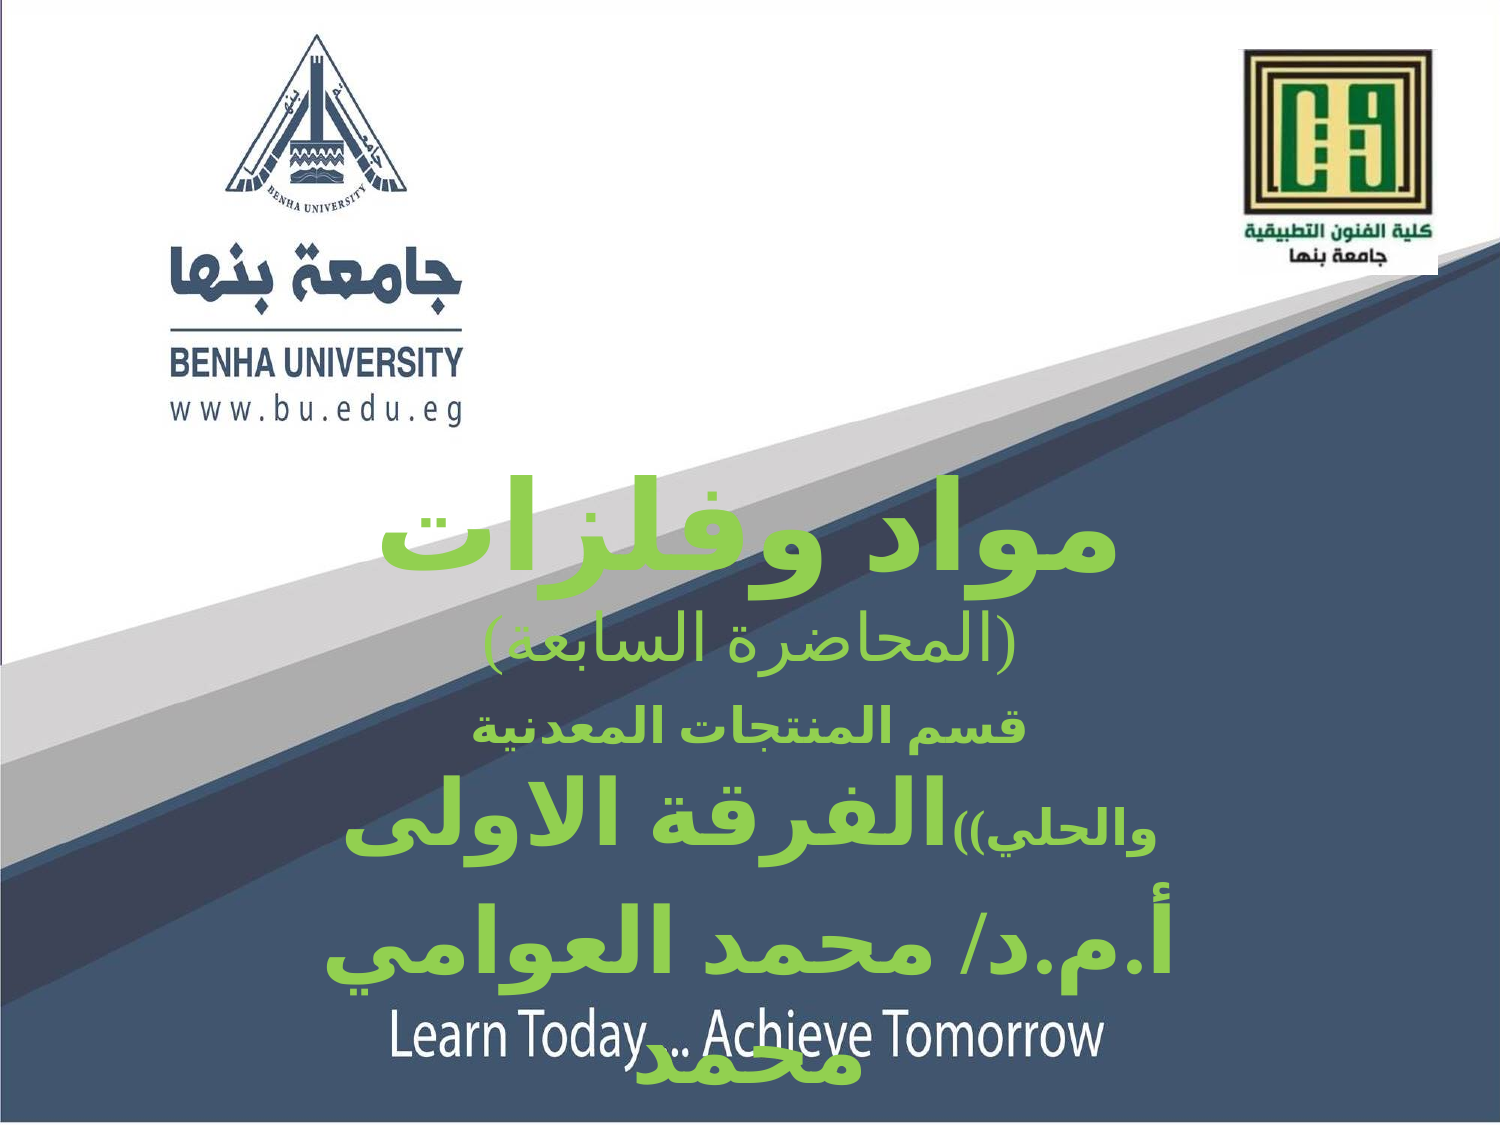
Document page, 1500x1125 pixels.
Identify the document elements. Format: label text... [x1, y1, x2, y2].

picture [0, 0, 1500, 1125]
subtitle مواد وفلزات (المحاضرة السابعة) قسم المنتجات المعدنية والحلي))الفرقة الاولى أ.م.د/ محمد العوامي محمد [225, 437, 1275, 925]
